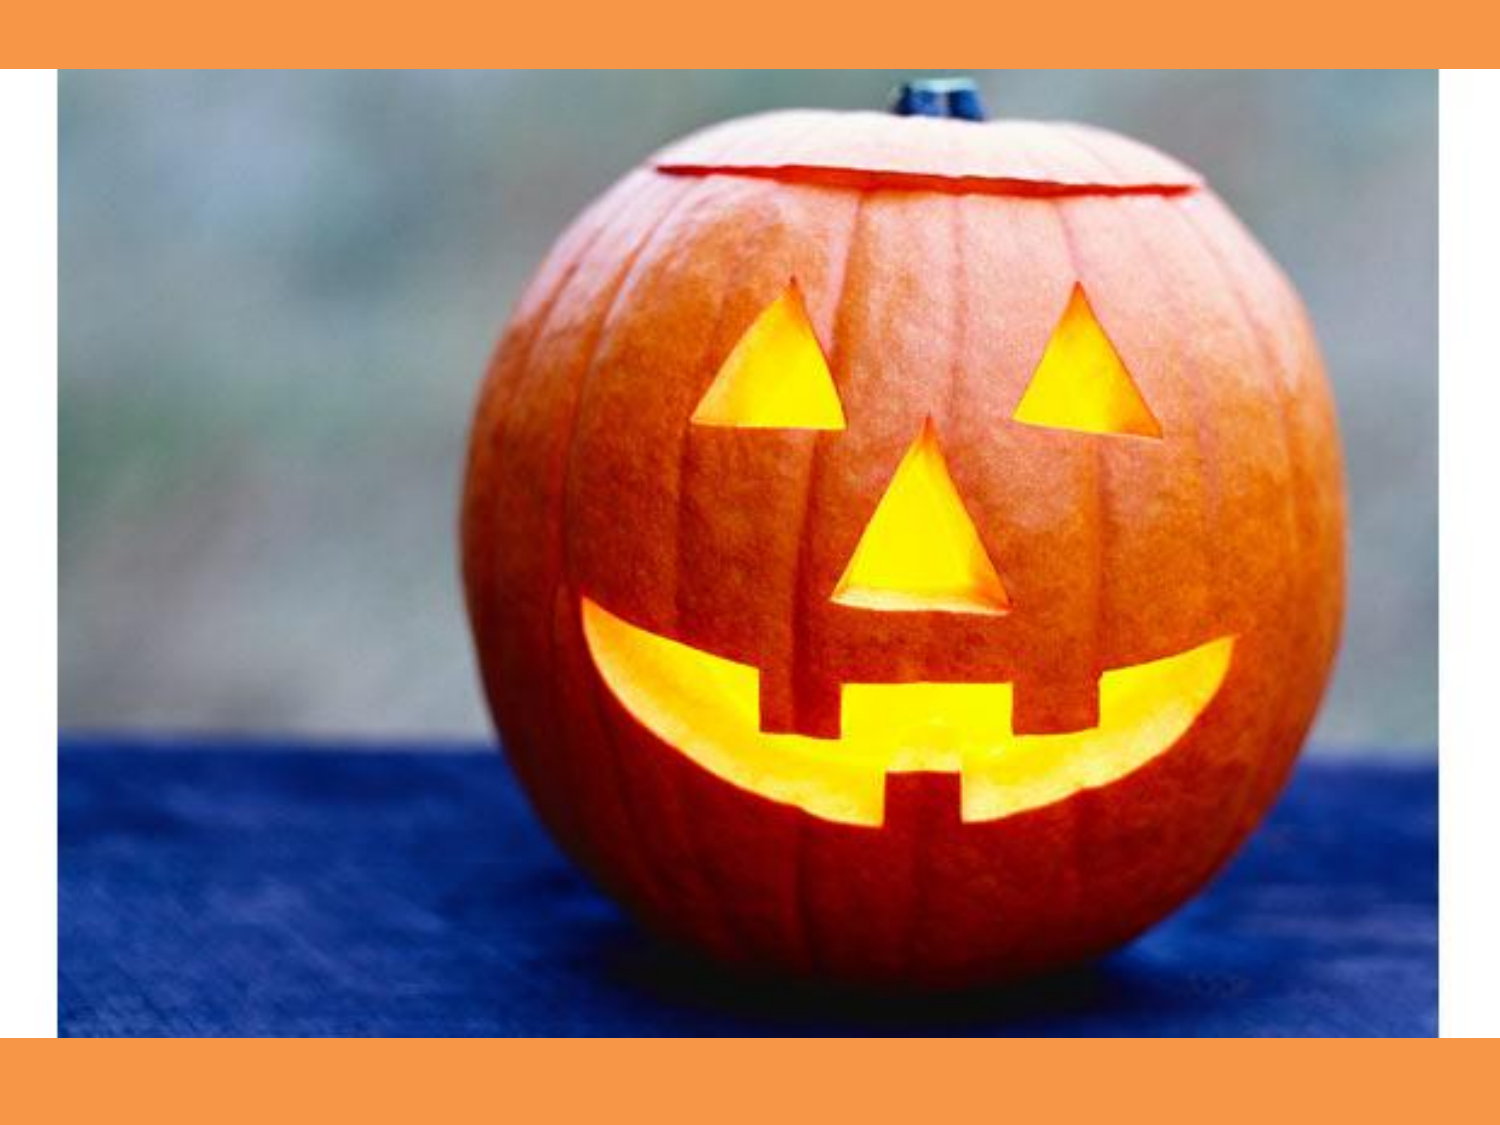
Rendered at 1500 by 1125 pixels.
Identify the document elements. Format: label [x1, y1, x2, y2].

picture [0, 69, 1500, 1038]
